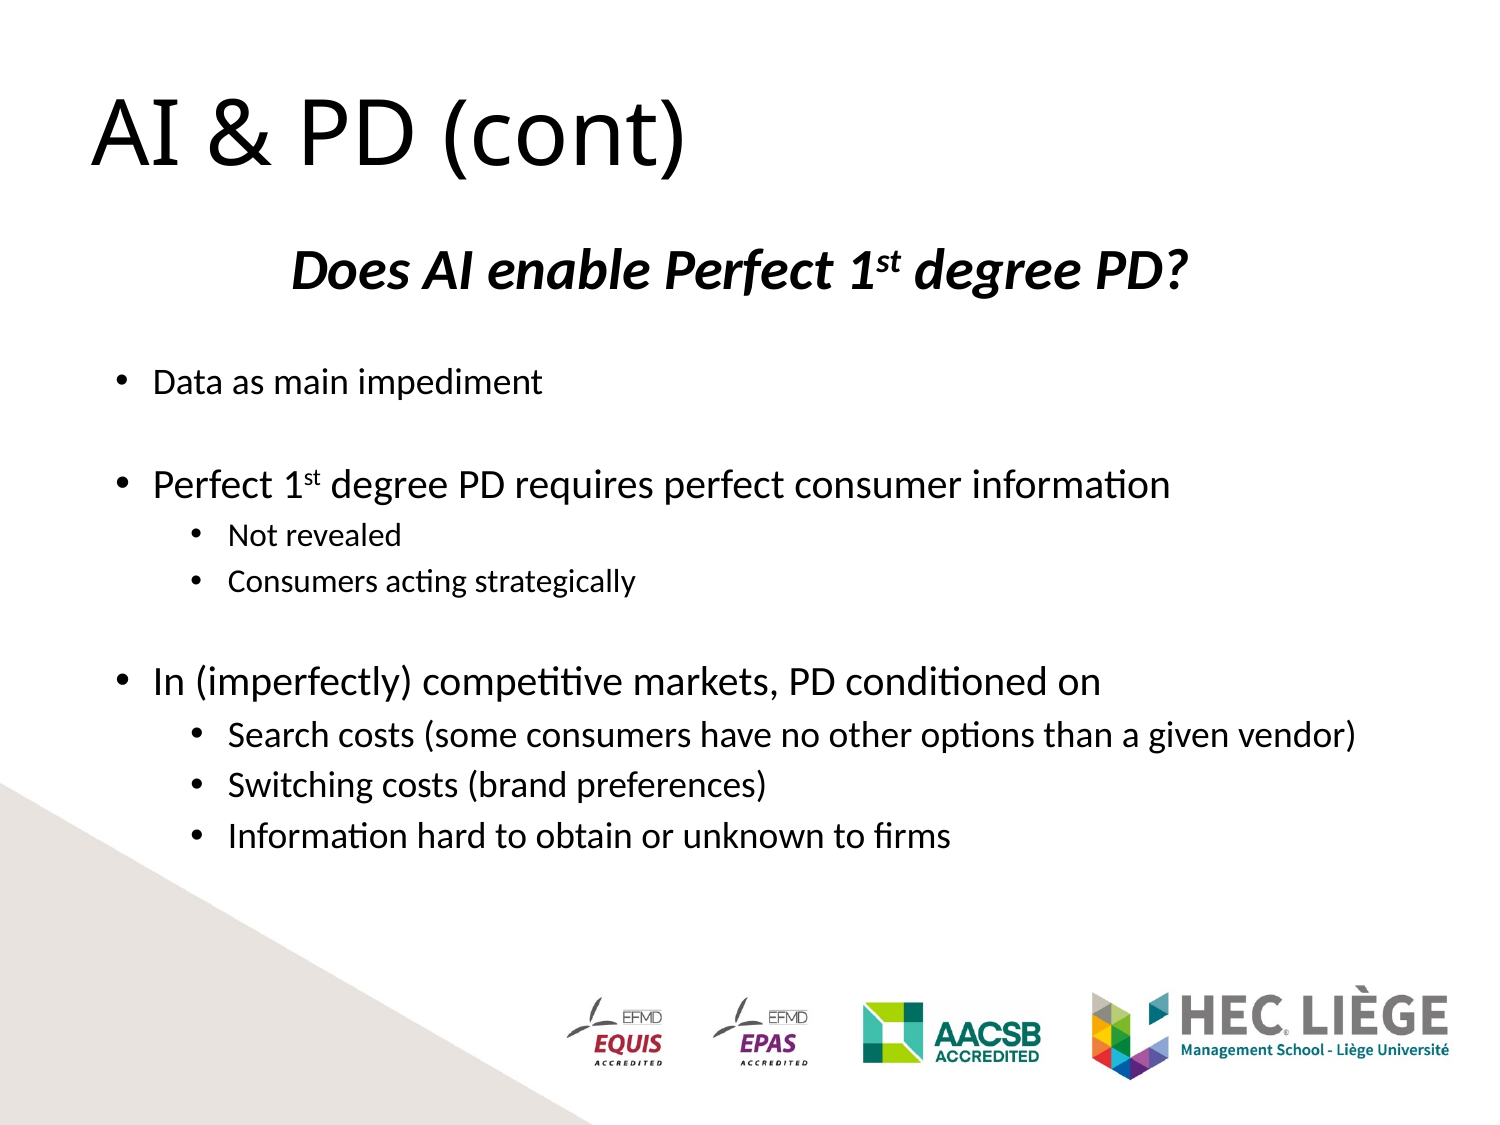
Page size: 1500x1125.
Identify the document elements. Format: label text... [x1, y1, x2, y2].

title AI & PD (cont) [76, 54, 1371, 218]
list Does AI enable Perfect 1st degree PD? Data as main impediment Perfect 1st degree PD requires perfect consumer information Not revealed Consumers acting strategically In (imperfectly) competitive markets, PD conditioned on Search costs (some consumers have no other options than a given vendor) Switching costs (brand preferences) Information hard to obtain or unknown to firms [100, 231, 1395, 941]
picture [0, 4, 1500, 1125]
